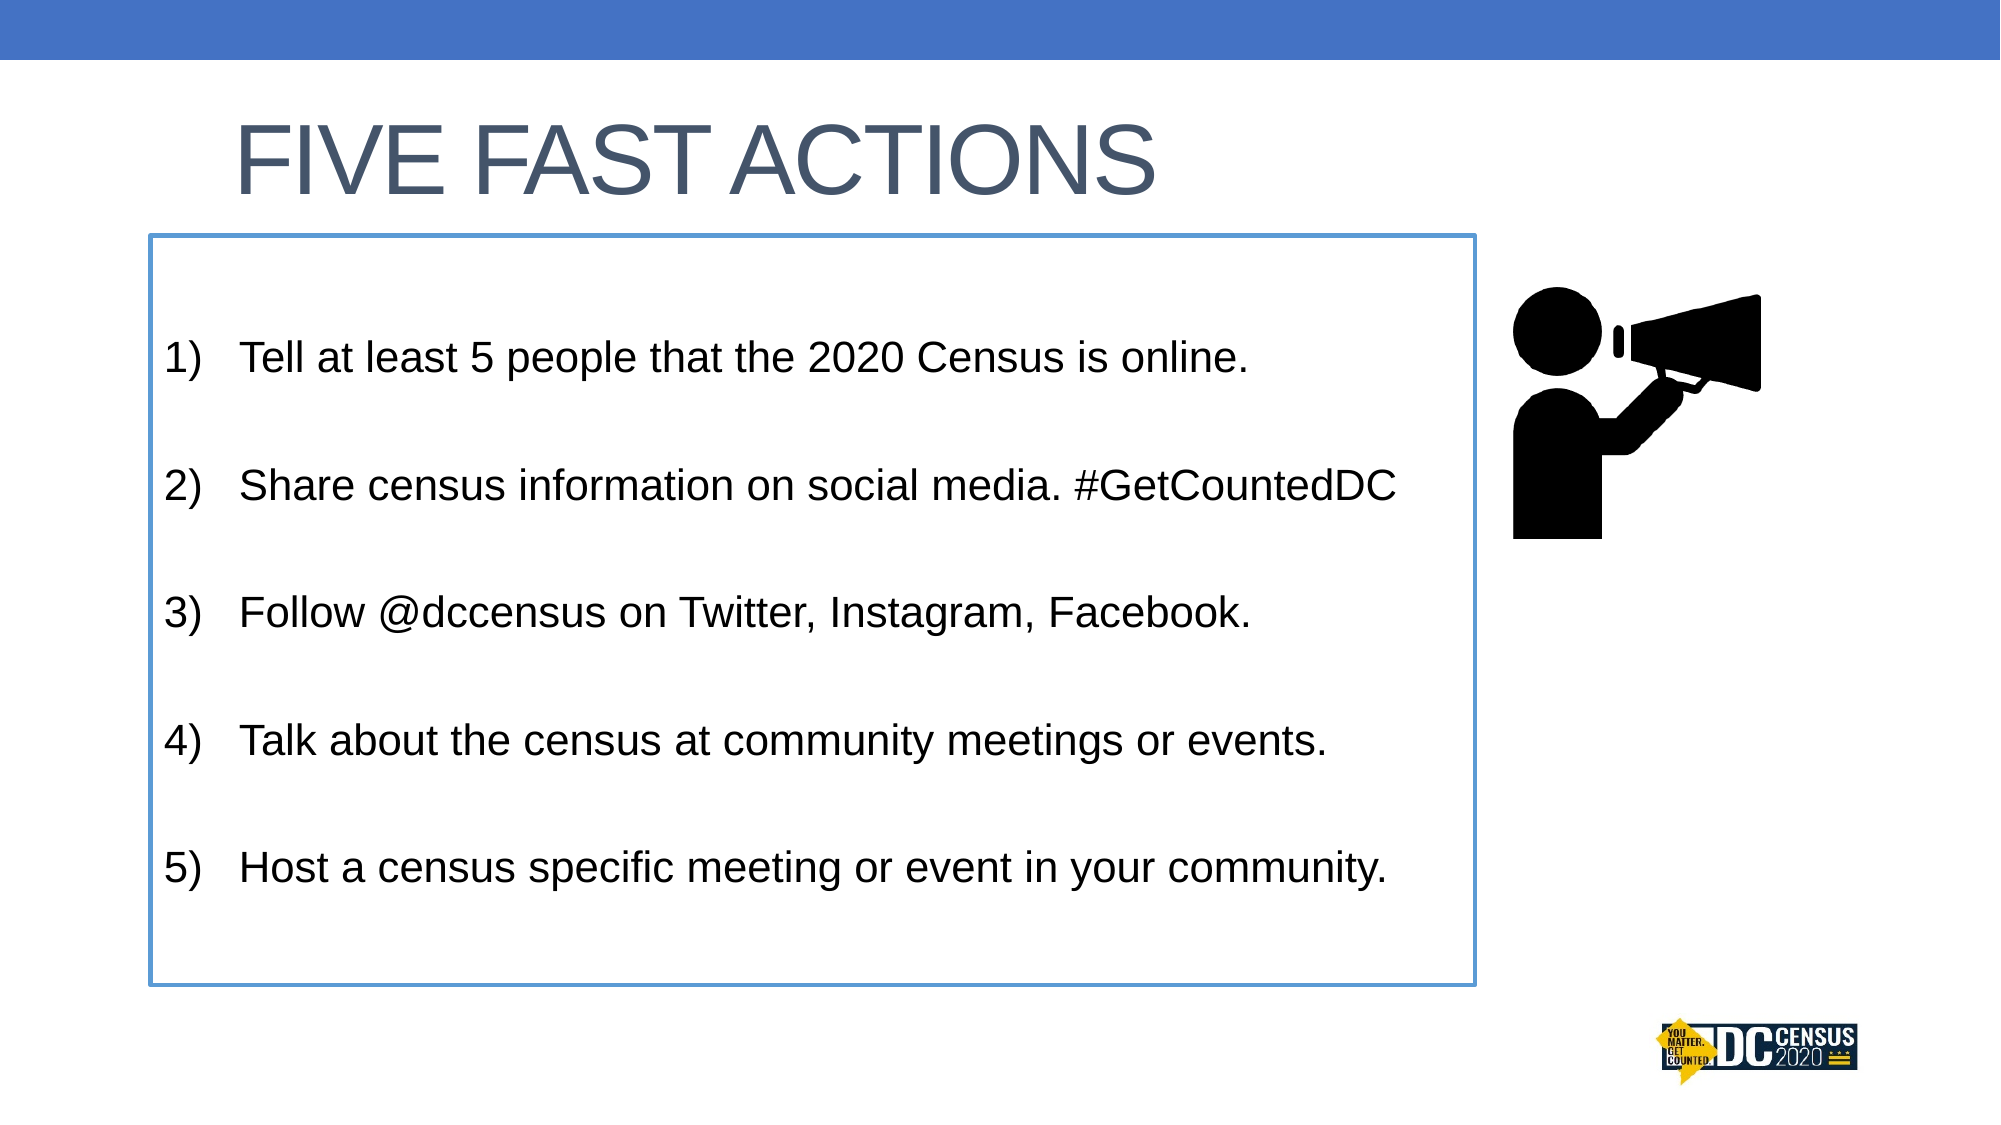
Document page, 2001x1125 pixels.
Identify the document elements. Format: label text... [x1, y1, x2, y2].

picture [1457, 235, 1813, 590]
title FIVE FAST ACTIONS [219, 56, 1324, 233]
text_box Tell at least 5 people that the 2020 Census is online. Share census information on social media. #GetCountedDC Follow @dccensus on Twitter, Instagram, Facebook. Talk about the census at community meetings or events. Host a census specific meeting or event in your community. [148, 233, 1477, 987]
picture [1649, 1013, 1868, 1090]
